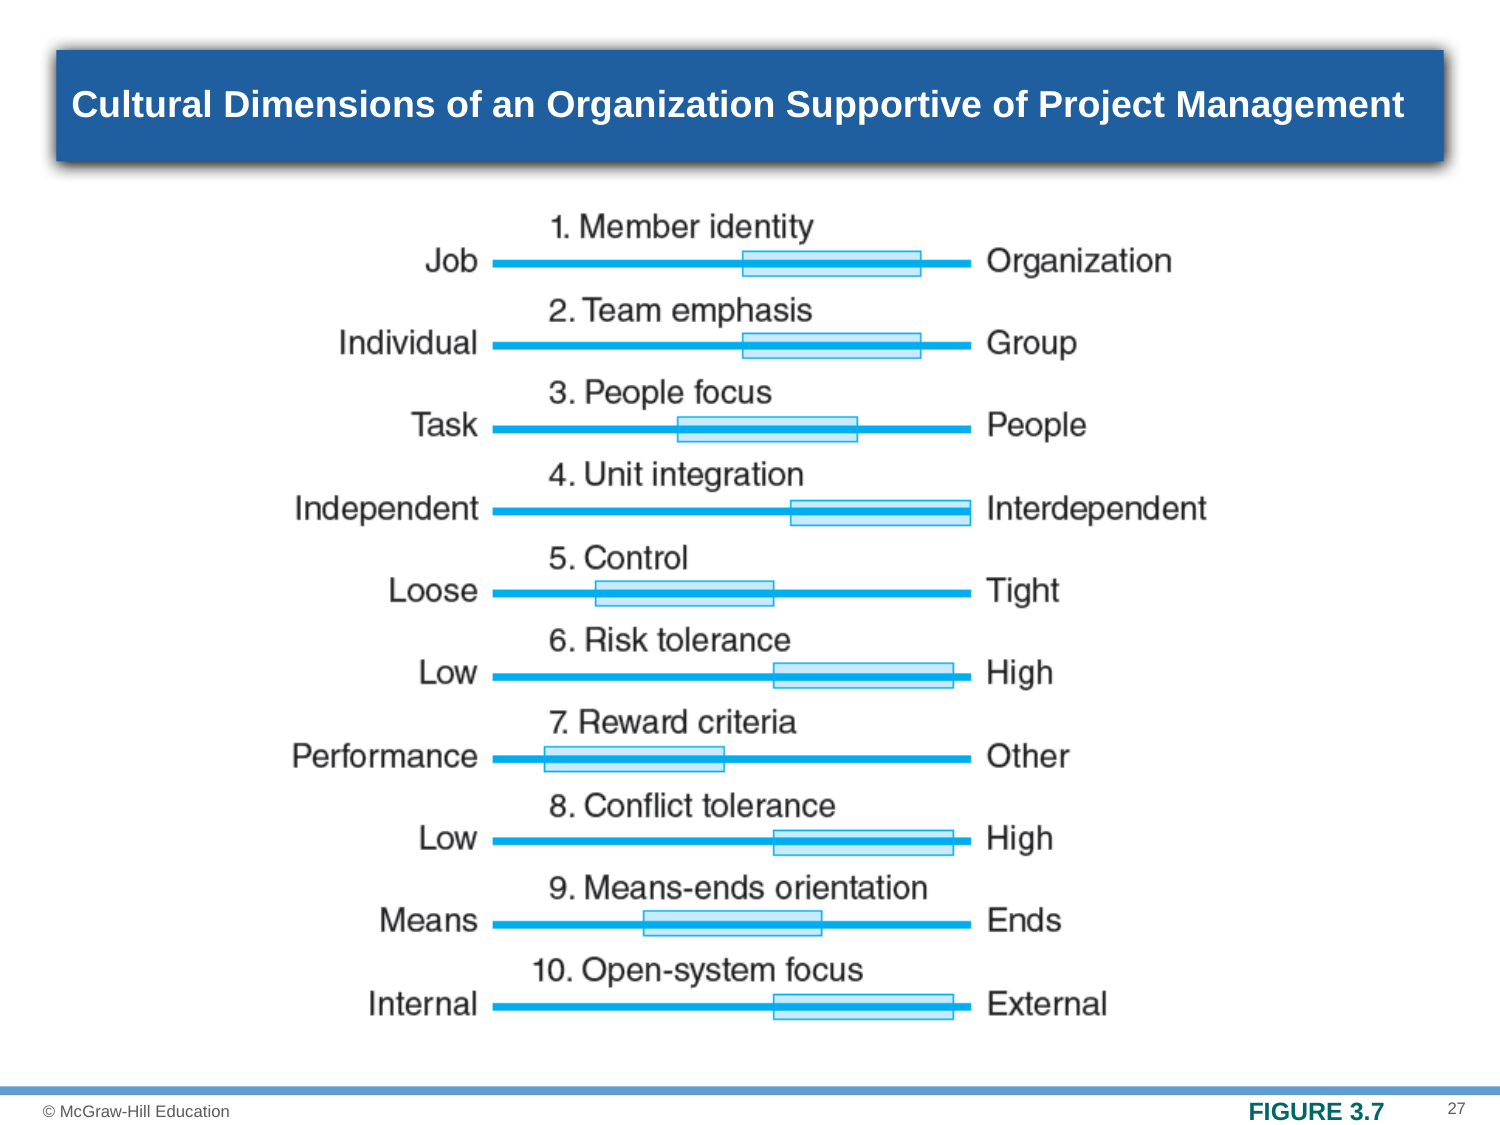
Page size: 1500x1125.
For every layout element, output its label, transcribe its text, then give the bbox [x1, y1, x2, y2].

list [287, 209, 1213, 1025]
list FIGURE 3.7 [256, 784, 1400, 1125]
slide_number 27 [1415, 1094, 1474, 1122]
title Cultural Dimensions of an Organization Supportive of Project Management [56, 50, 1444, 162]
